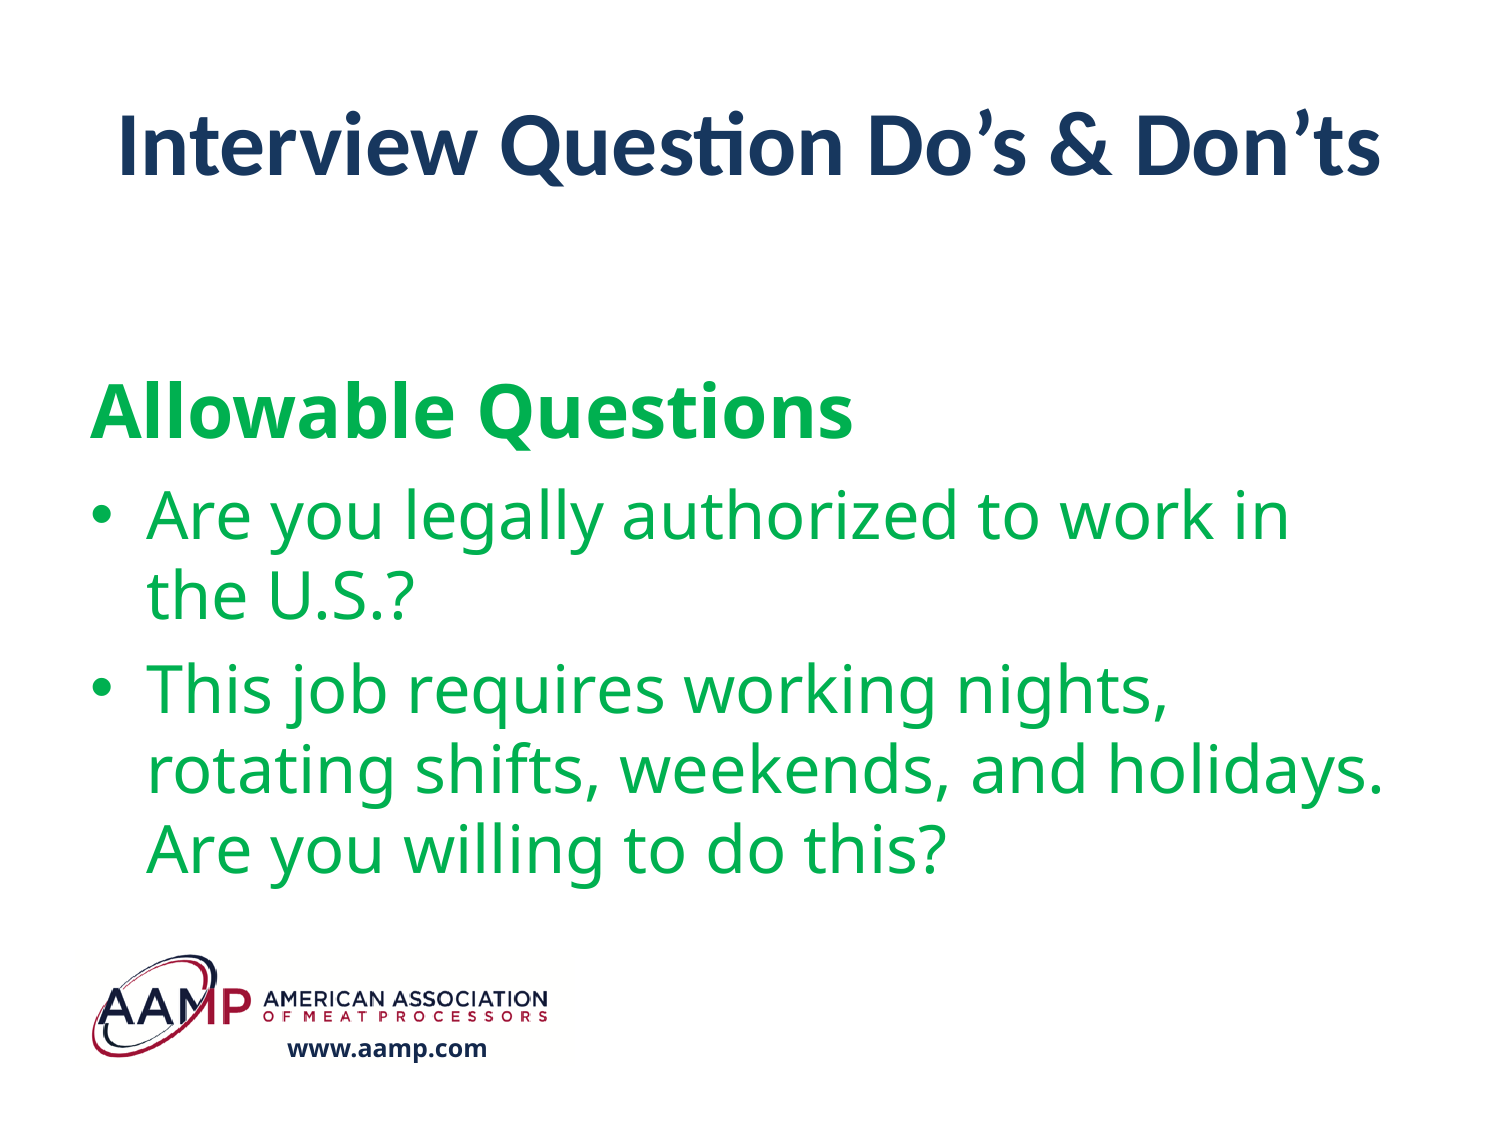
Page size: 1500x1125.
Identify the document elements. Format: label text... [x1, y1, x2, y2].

list Allowable Questions Are you legally authorized to work in the U.S.? This job requires working nights, rotating shifts, weekends, and holidays. Are you willing to do this? [75, 262, 1425, 973]
picture [75, 973, 575, 1066]
title Interview Question Do’s & Don’ts [75, 45, 1425, 233]
